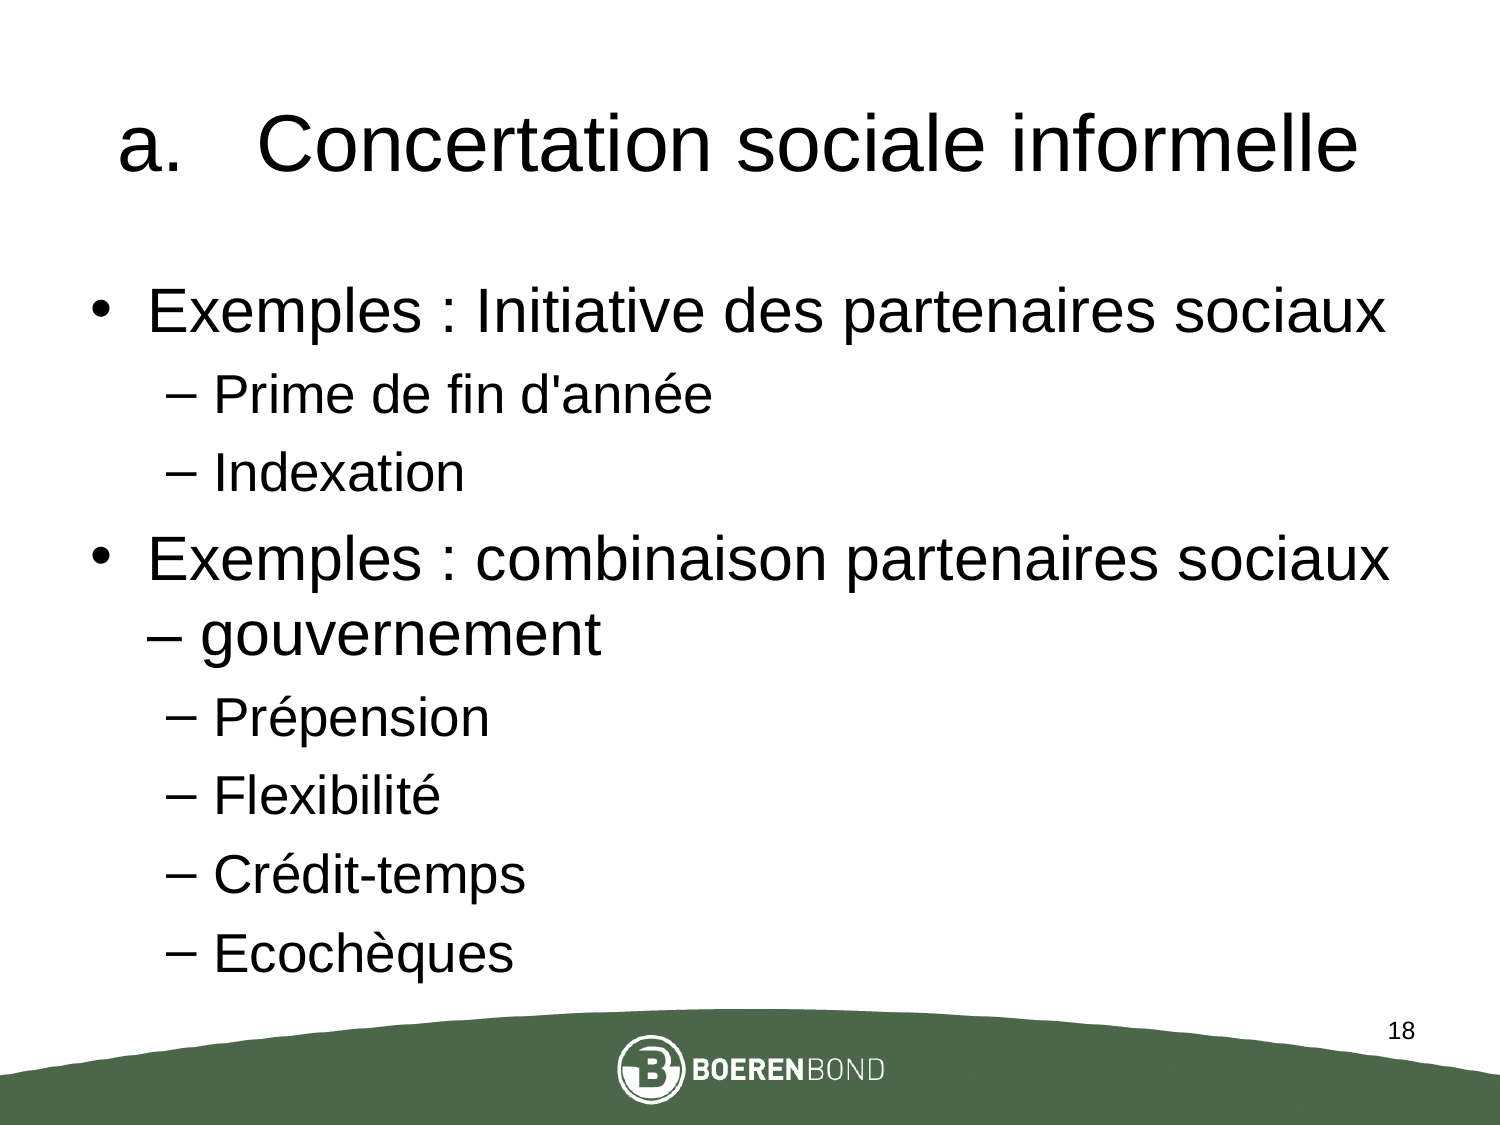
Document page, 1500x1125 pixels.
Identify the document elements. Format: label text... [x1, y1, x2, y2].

slide_number 18 [1080, 999, 1431, 1060]
title Concertation sociale informelle [75, 45, 1425, 233]
picture [0, 1009, 1500, 1125]
list Exemples : Initiative des partenaires sociaux Prime de fin d'année Indexation Exemples : combinaison partenaires sociaux – gouvernement Prépension Flexibilité Crédit-temps Ecochèques [75, 262, 1425, 1005]
